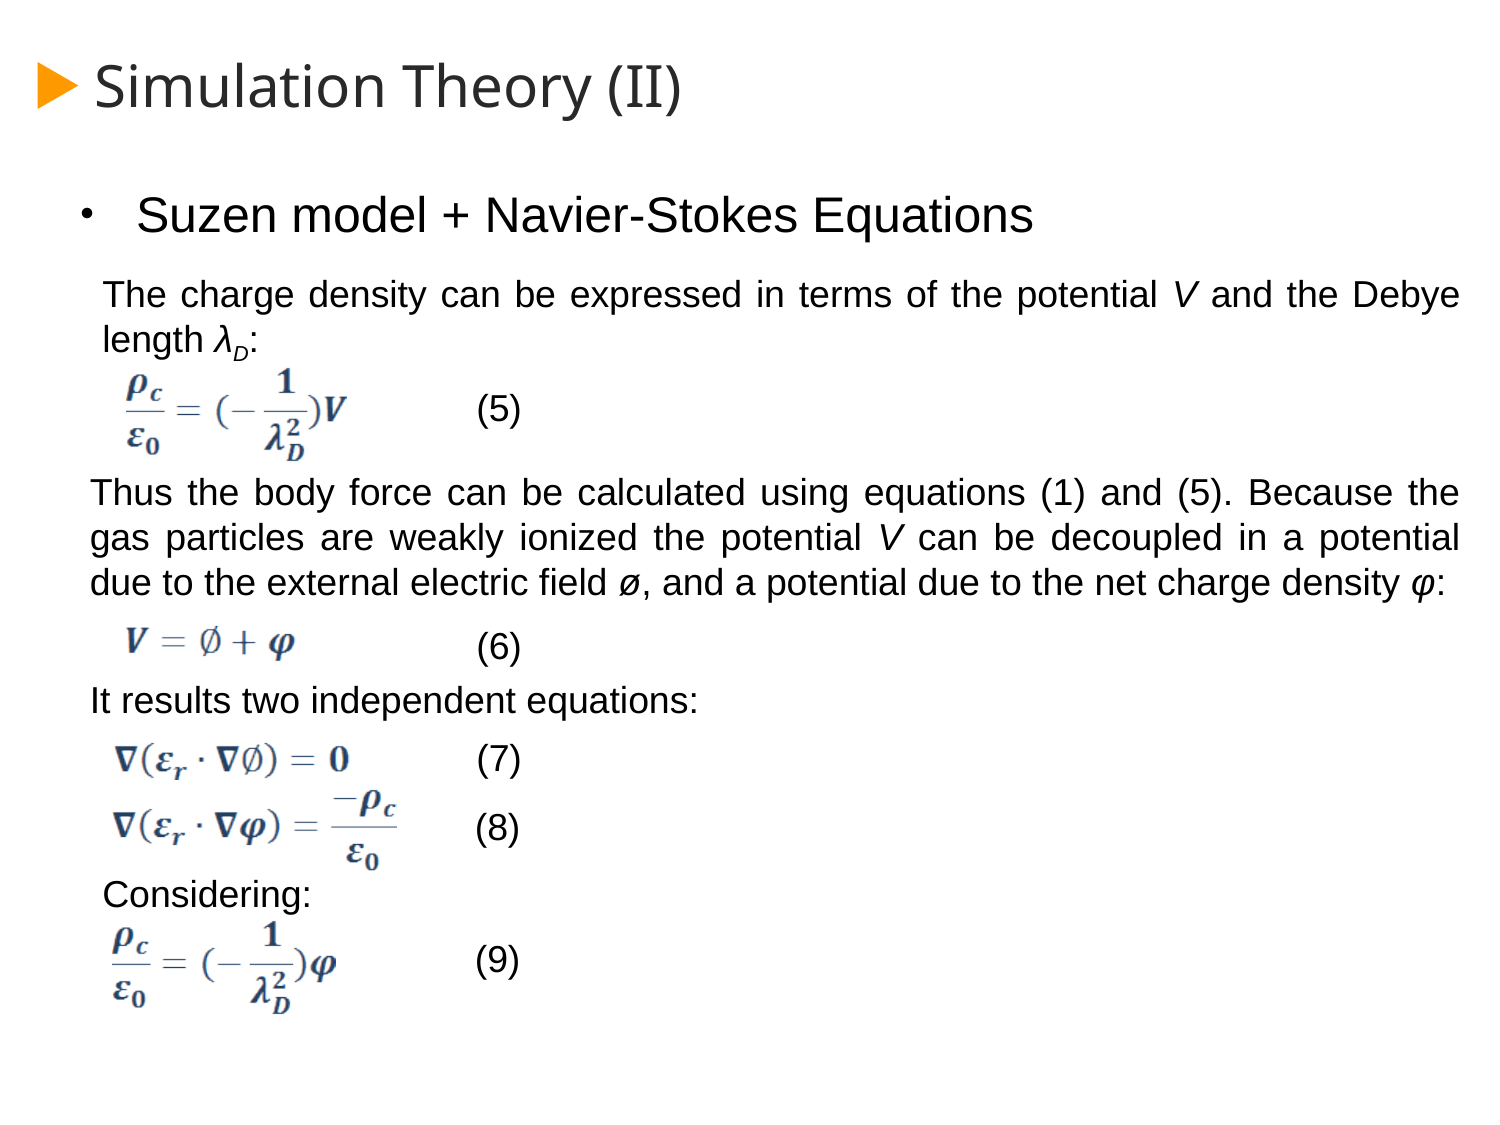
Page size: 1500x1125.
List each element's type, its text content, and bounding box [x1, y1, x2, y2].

text_box (7) [461, 729, 537, 787]
text_box [37, 61, 79, 110]
picture [126, 365, 348, 463]
picture [124, 618, 296, 663]
picture [112, 787, 398, 874]
picture [112, 918, 337, 1016]
text_box (6) [461, 614, 537, 668]
text_box Thus the body force can be calculated using equations (1) and (5). Because the gas particles are weakly ionized the potential V can be decoupled in a potential due to the external electric field ø, and a potential due to the net charge density φ: [75, 460, 1475, 611]
text_box (9) [459, 928, 536, 988]
text_box It results two independent equations: [74, 668, 750, 729]
text_box Simulation Theory (II) [79, 41, 698, 127]
text_box (8) [459, 795, 536, 856]
text_box Considering: [87, 862, 388, 923]
text_box The charge density can be expressed in terms of the potential V and the Debye length λD: [87, 262, 1475, 374]
picture [113, 735, 351, 780]
text_box ・ Suzen model + Navier-Stokes Equations [47, 174, 1050, 250]
text_box (5) [461, 376, 537, 437]
